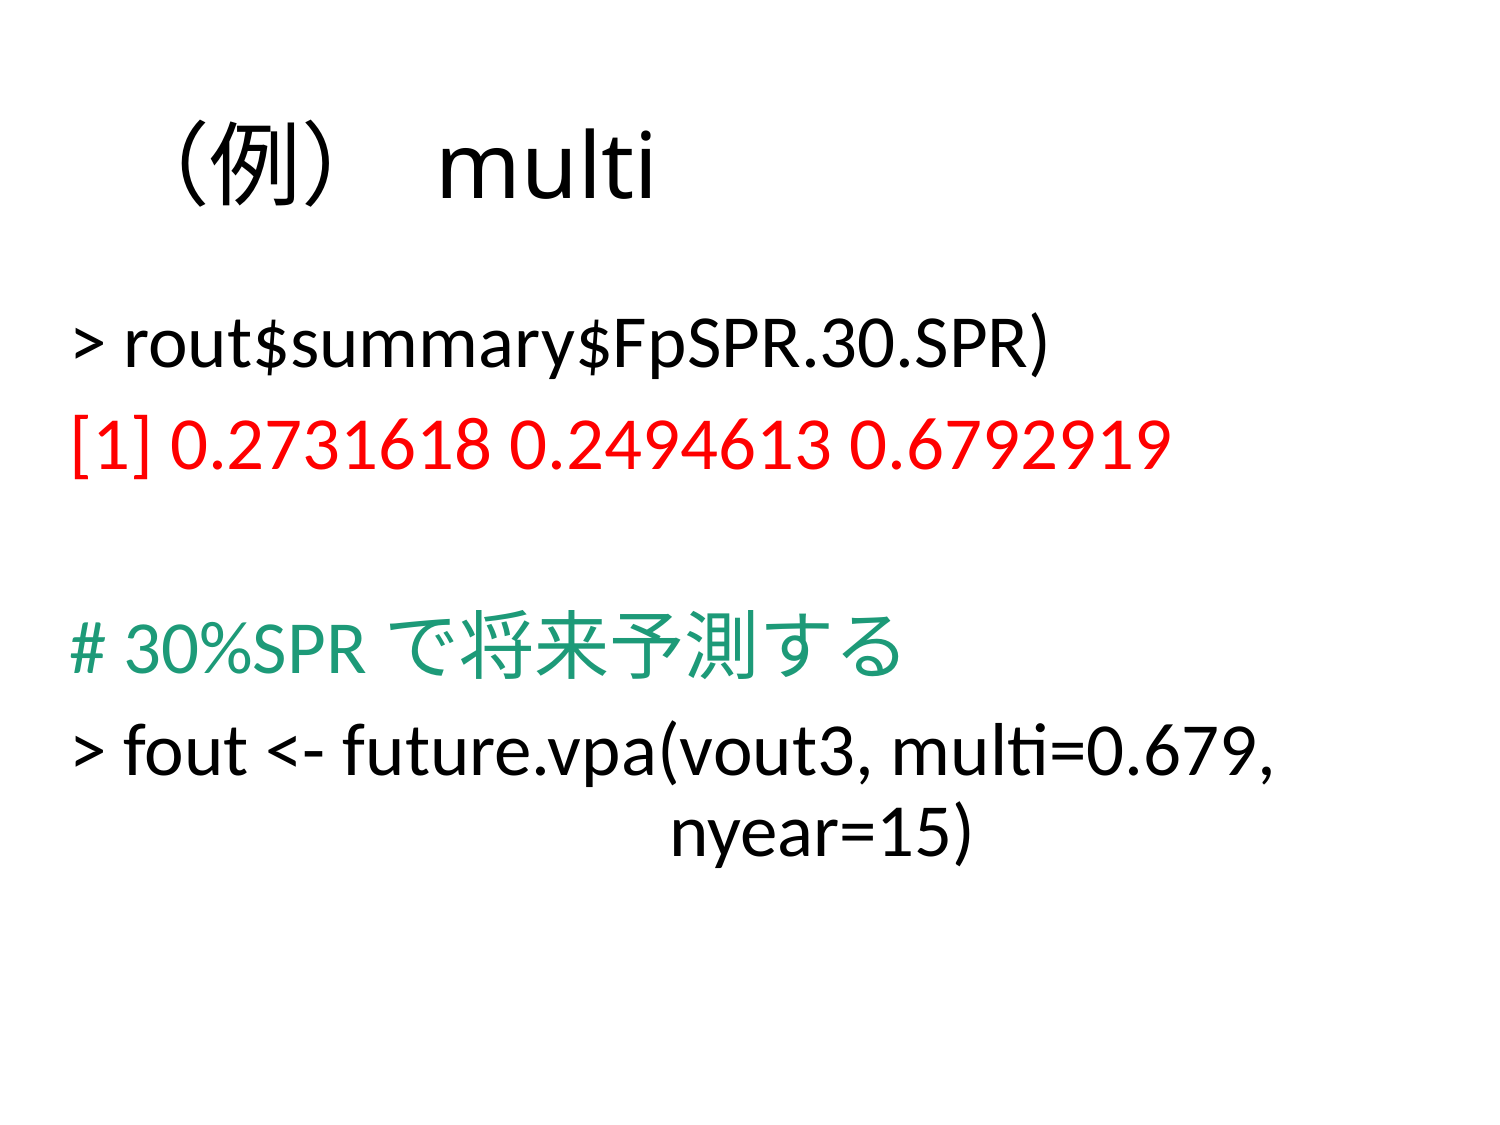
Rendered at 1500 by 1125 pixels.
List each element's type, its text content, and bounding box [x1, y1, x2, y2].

list > rout$summary$FpSPR.30.SPR) [1] 0.2731618 0.2494613 0.6792919 # 30%SPRで将来予測する > fout <- future.vpa(vout3, multi=0.679, nyear=15) [54, 295, 1446, 1010]
title （例） multi [103, 59, 1397, 278]
